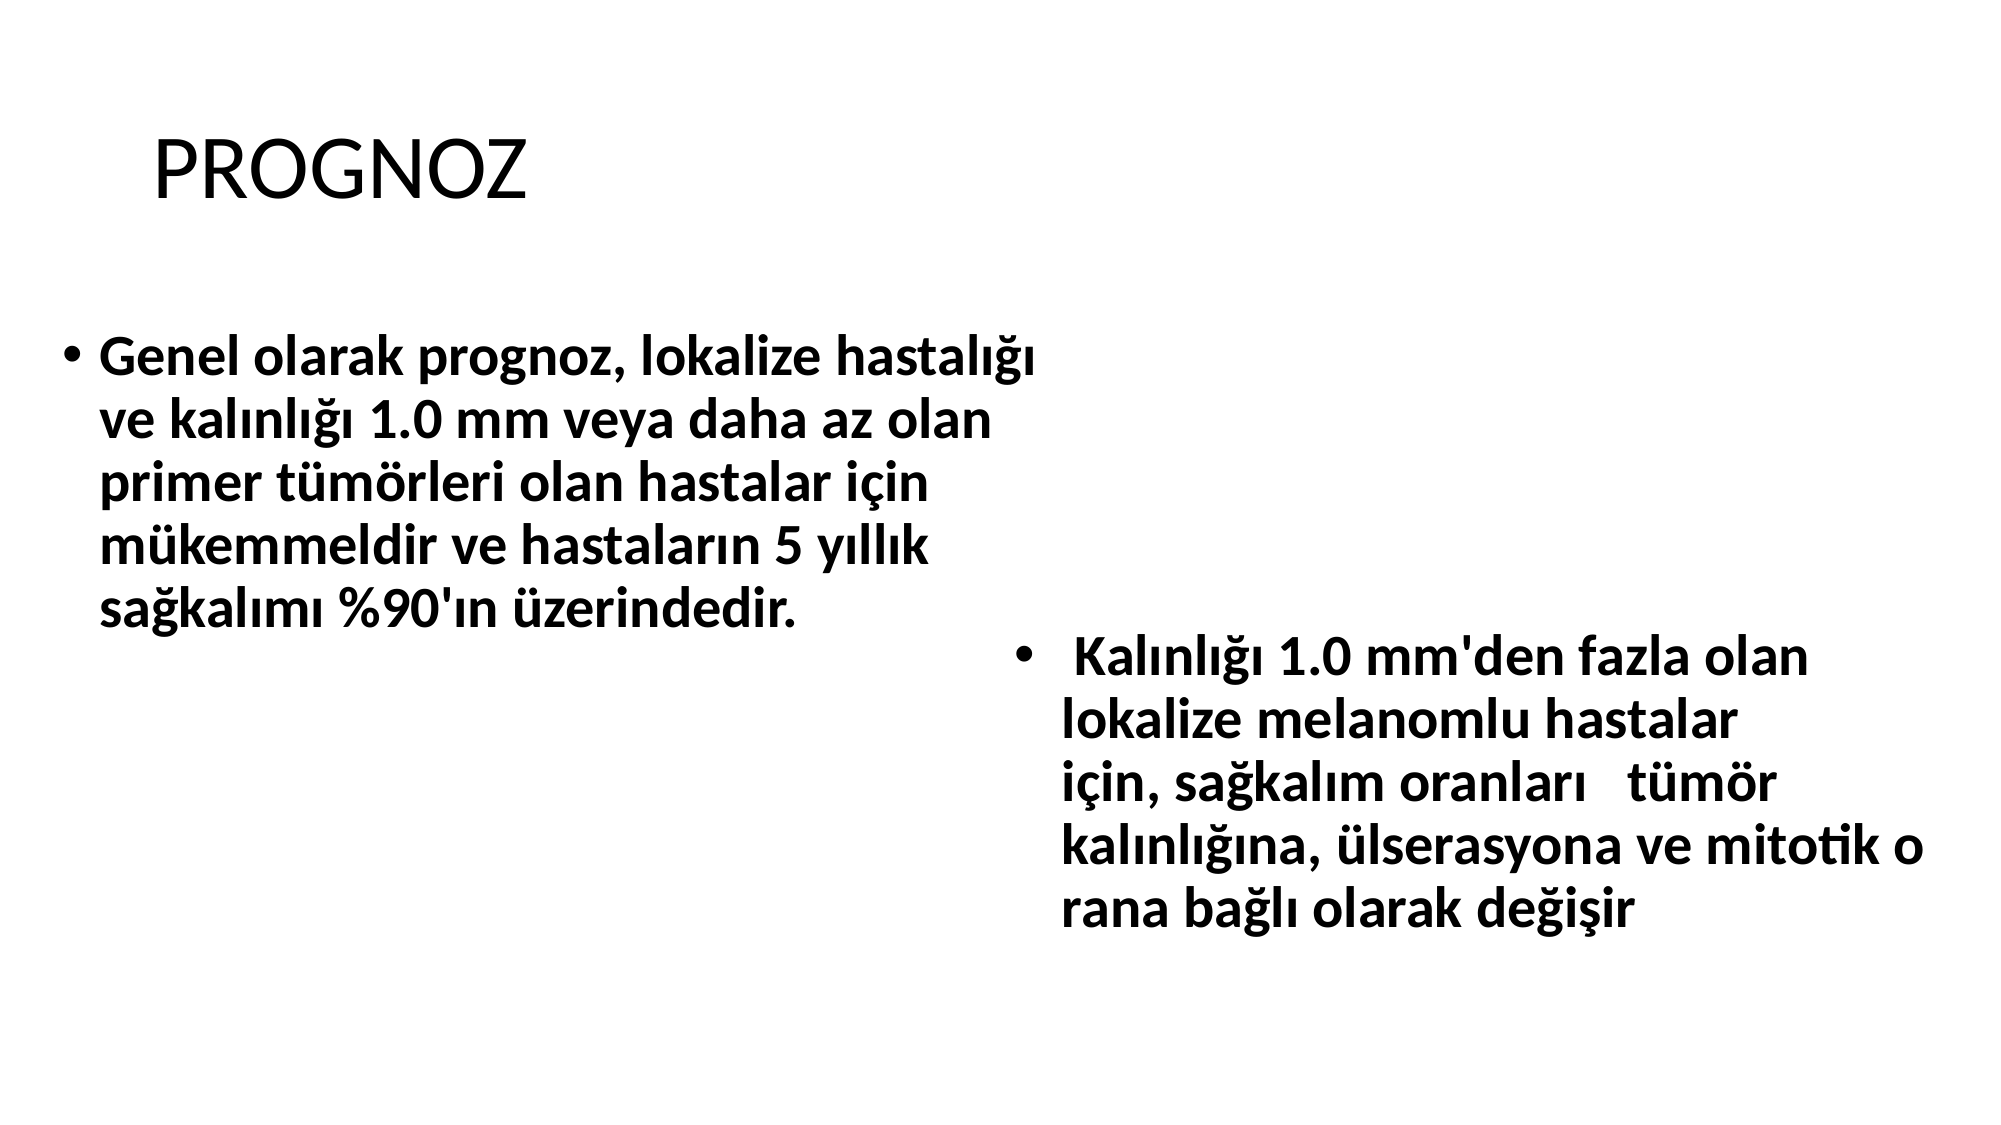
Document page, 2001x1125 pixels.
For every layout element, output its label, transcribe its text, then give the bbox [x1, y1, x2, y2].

title PROGNOZ [137, 59, 1863, 278]
list Kalınlığı 1.0 mm'den fazla olan lokalize melanomlu hastalar için, sağkalım oranları tümör kalınlığına, ülserasyona ve mitotik orana bağlı olarak değişir [999, 618, 1953, 1125]
list Genel olarak prognoz, lokalize hastalığı ve kalınlığı 1.0 mm veya daha az olan primer tümörleri olan hastalar için mükemmeldir ve hastaların 5 yıllık sağkalımı %90'ın üzerindedir. [47, 227, 1085, 1036]
